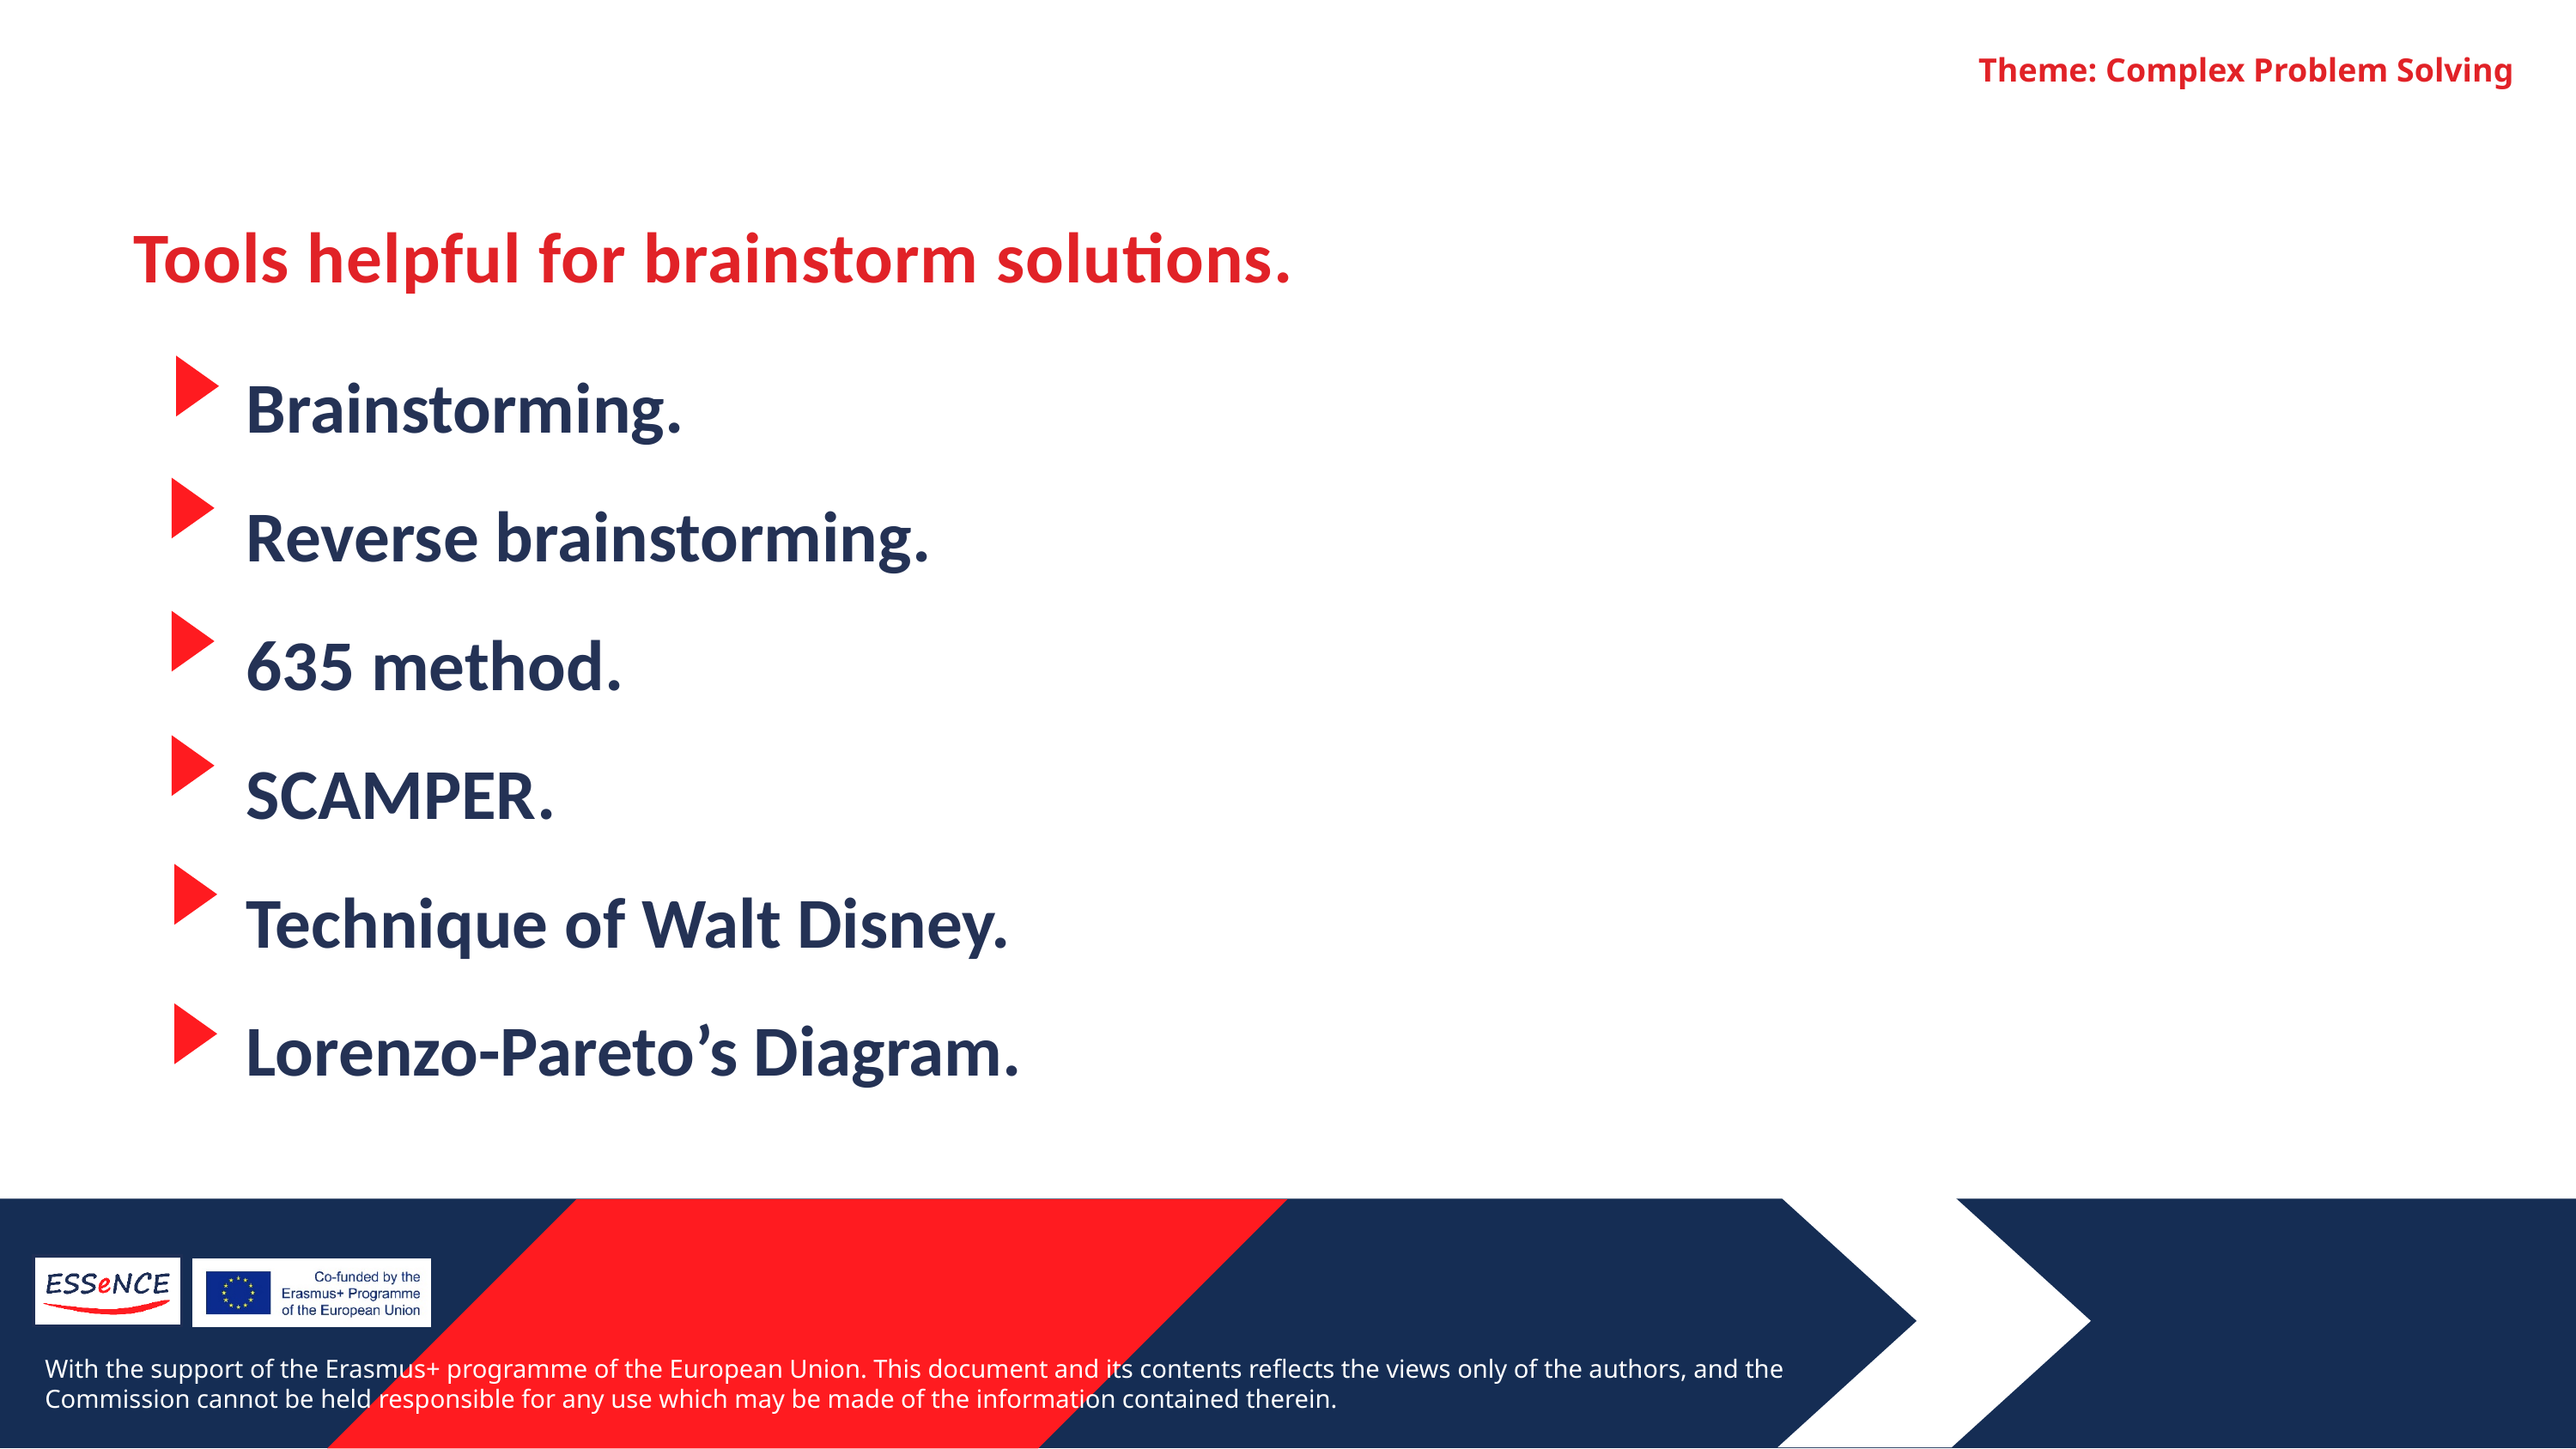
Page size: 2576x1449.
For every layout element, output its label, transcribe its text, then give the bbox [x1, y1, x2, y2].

text_box [176, 355, 220, 417]
picture [192, 1258, 431, 1328]
text_box [174, 864, 217, 925]
text_box [171, 735, 215, 797]
text_box [171, 610, 215, 672]
text_box [171, 477, 215, 539]
picture [32, 1254, 183, 1328]
text_box With the support of the Erasmus+ programme of the European Union. This document and its contents reflects the views only of the authors, and the Commission cannot be held responsible for any use which may be made of the information contained therein. [32, 1346, 1803, 1420]
text_box [174, 1003, 217, 1064]
text_box Tools helpful for brainstorm solutions. Brainstorming. Reverse brainstorming. 635 method. SCAMPER. Technique of Walt Disney. Lorenzo-Pareto’s Diagram. [131, 209, 2469, 1136]
text_box Theme: Complex Problem Solving [1158, 47, 2515, 88]
